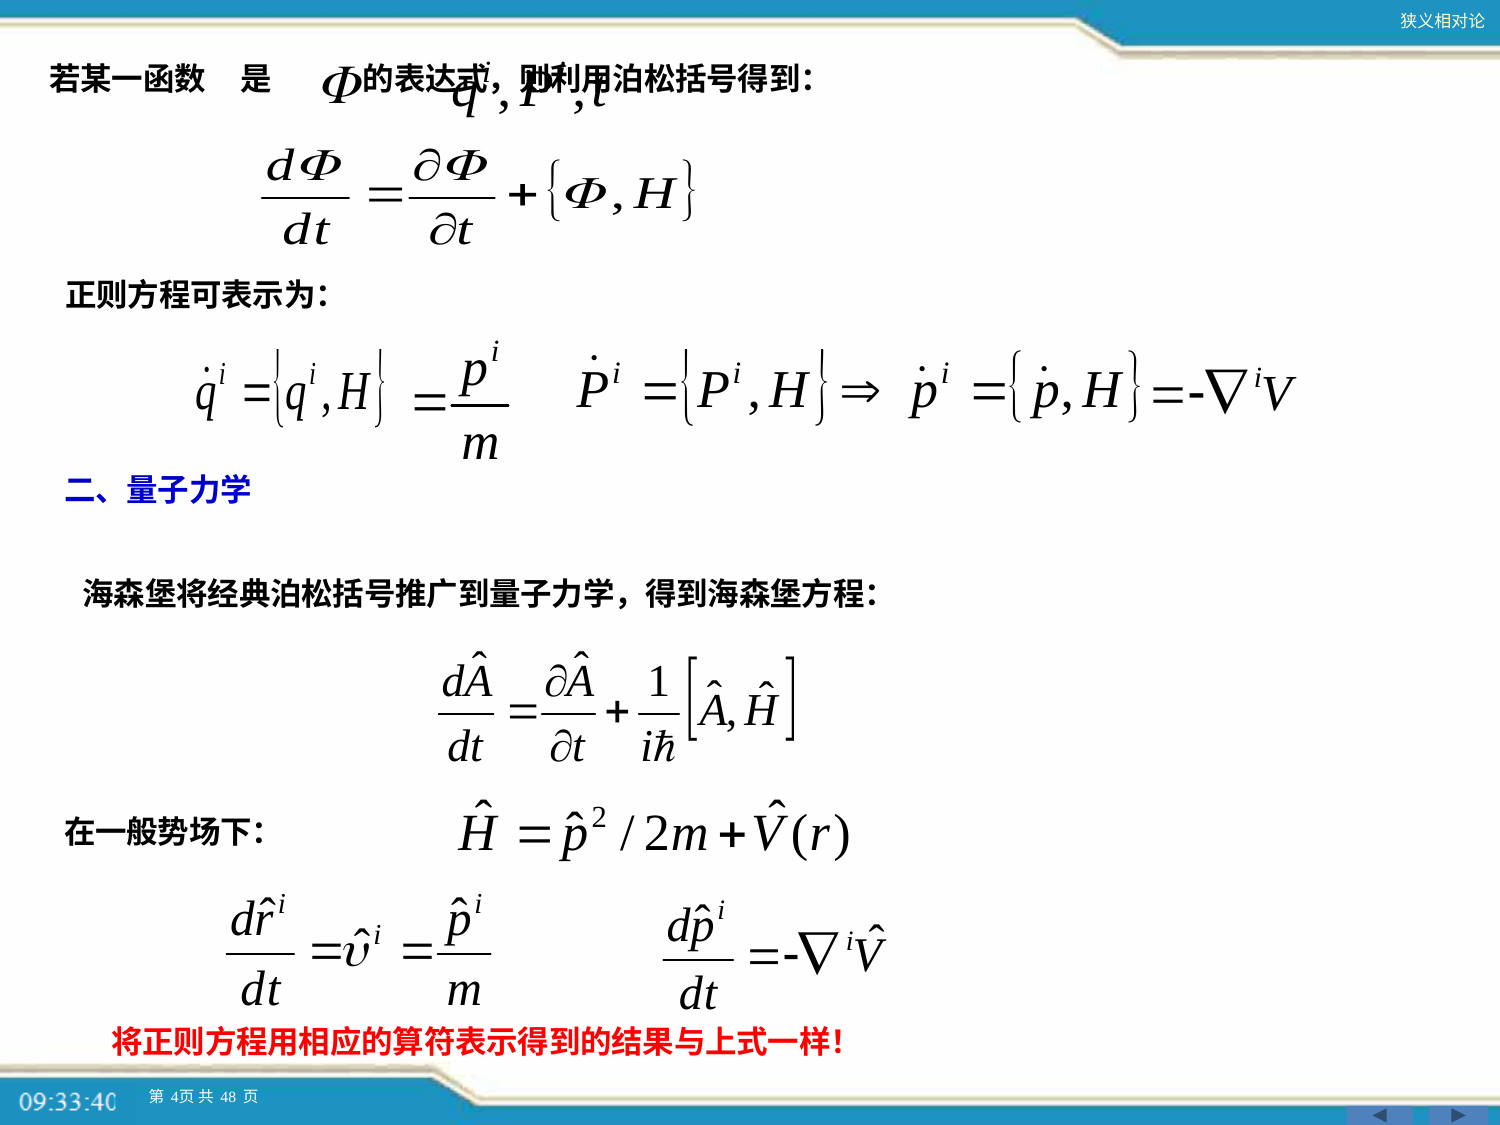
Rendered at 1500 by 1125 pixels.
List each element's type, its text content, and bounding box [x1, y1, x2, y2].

picture [0, 0, 1500, 1125]
text_box 将正则方程用相应的算符表示得到的结果与上式一样！ [76, 1005, 1429, 1089]
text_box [1140, 355, 1310, 423]
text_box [188, 349, 392, 433]
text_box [218, 879, 501, 1017]
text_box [448, 789, 859, 873]
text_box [655, 887, 896, 1020]
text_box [442, 48, 619, 128]
text_box 正则方程可表示为： [23, 257, 554, 341]
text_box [252, 137, 709, 255]
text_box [314, 56, 375, 113]
text_box 海森堡将经典泊松括号推广到量子力学，得到海森堡方程： [41, 556, 1353, 717]
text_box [566, 349, 1151, 430]
text_box 若某一函数 是 的表达式，则利用泊松括号得到： [14, 41, 1419, 125]
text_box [431, 641, 801, 771]
text_box 在一般势场下： [29, 794, 481, 880]
text_box 二、量子力学 [29, 453, 1382, 537]
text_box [401, 326, 521, 472]
